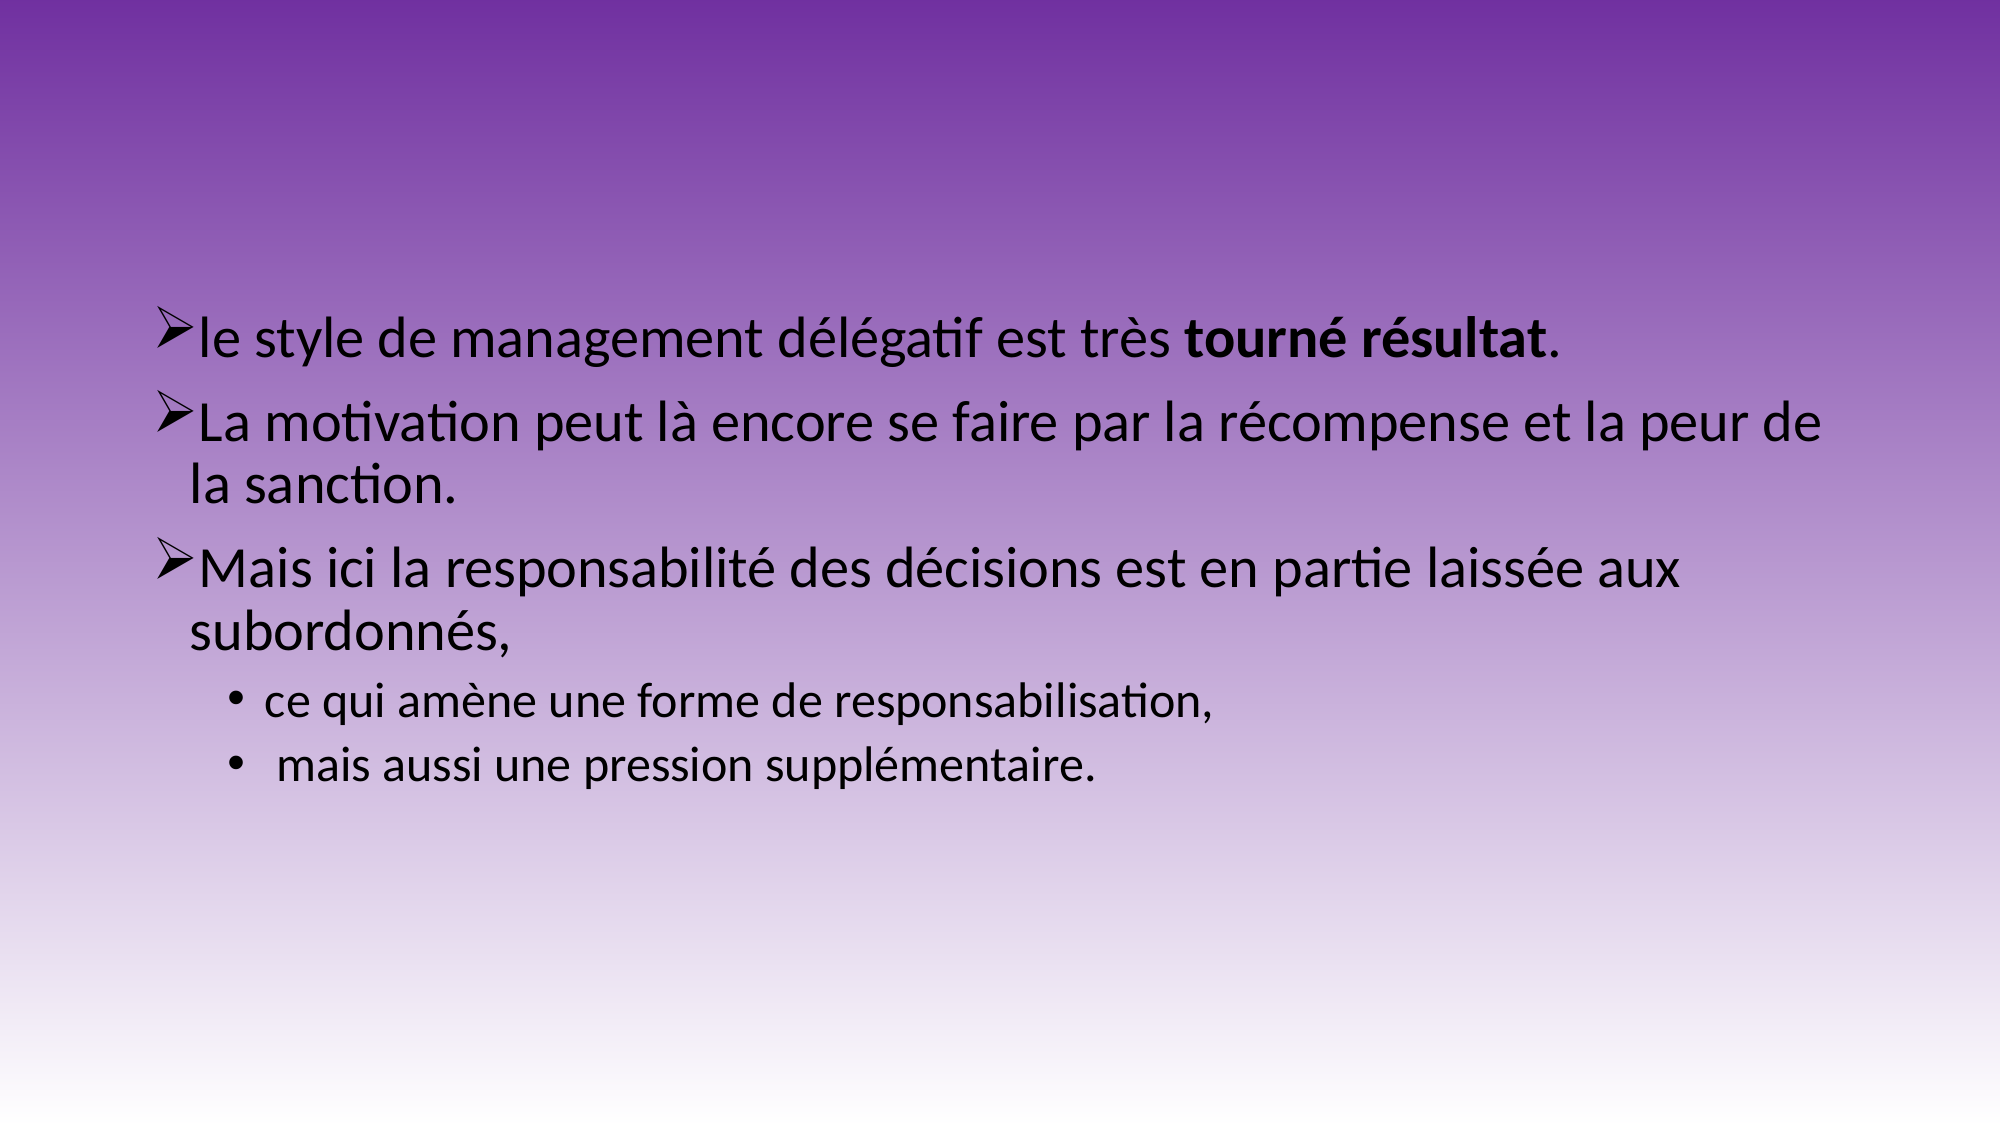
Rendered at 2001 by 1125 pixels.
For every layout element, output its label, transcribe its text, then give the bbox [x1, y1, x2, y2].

list le style de management délégatif est très tourné résultat. La motivation peut là encore se faire par la récompense et la peur de la sanction. Mais ici la responsabilité des décisions est en partie laissée aux subordonnés, ce qui amène une forme de responsabilisation, mais aussi une pression supplémentaire. [137, 299, 1863, 1014]
